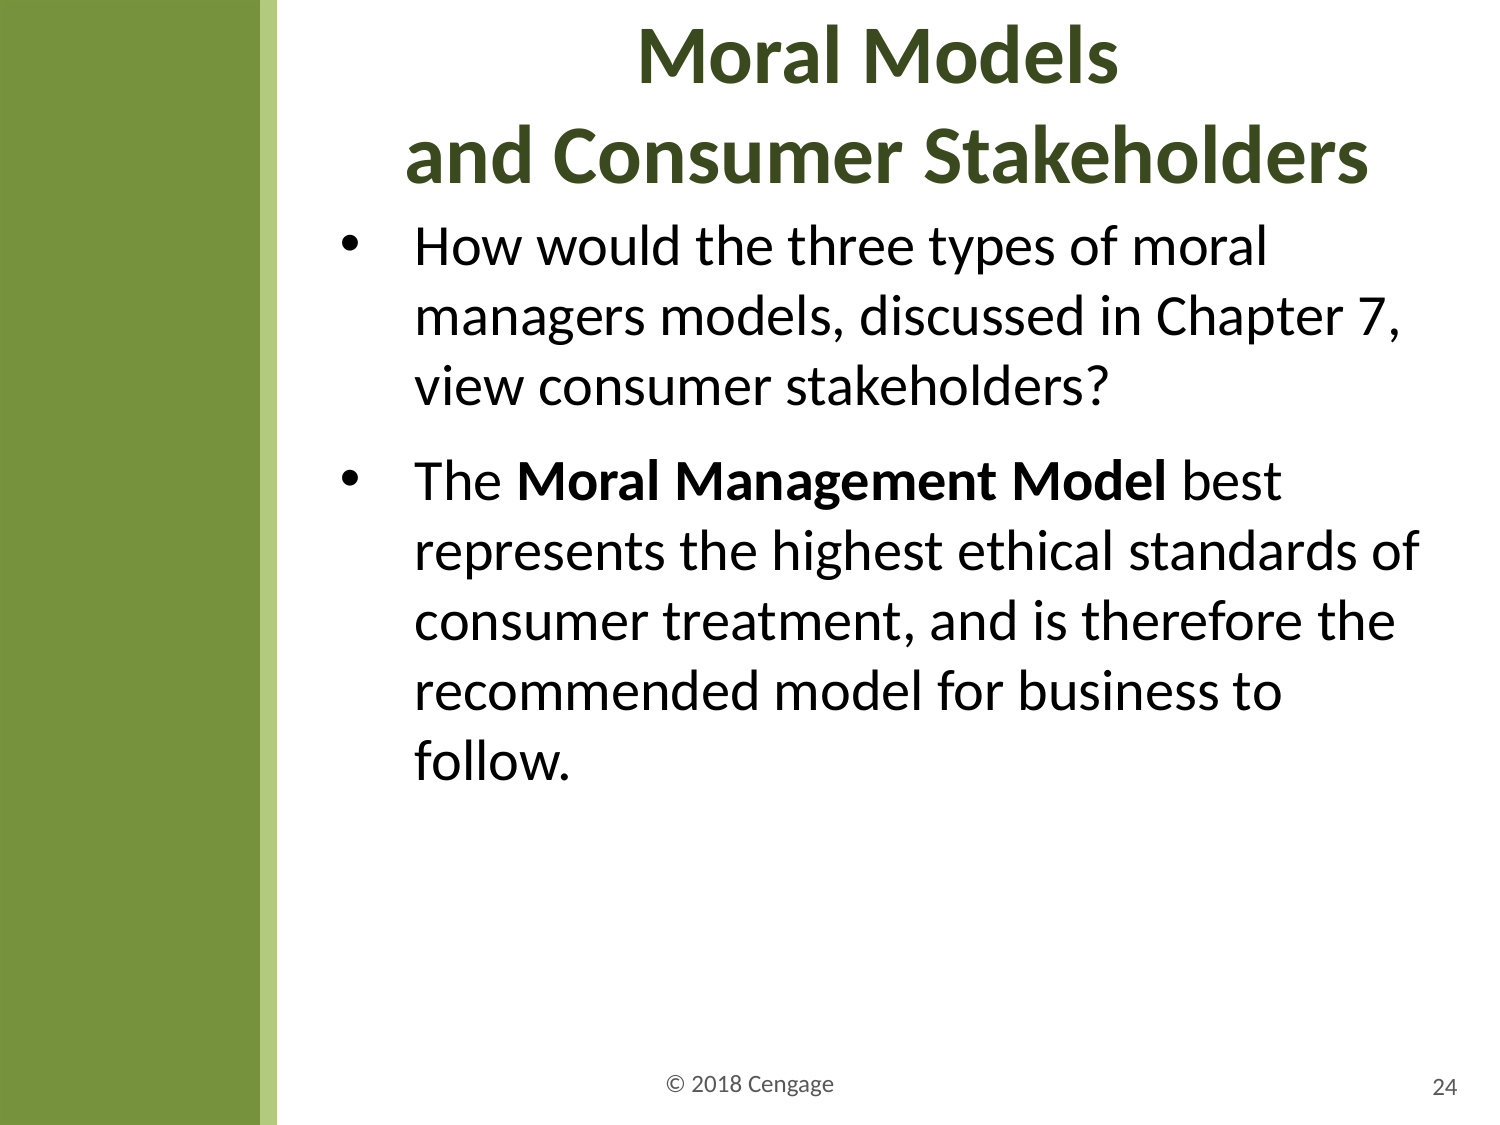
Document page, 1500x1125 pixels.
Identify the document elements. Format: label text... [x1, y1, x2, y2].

title Moral Models and Consumer Stakeholders [324, 24, 1450, 175]
list How would the three types of moral managers models, discussed in Chapter 7, view consumer stakeholders? The Moral Management Model best represents the highest ethical standards of consumer treatment, and is therefore the recommended model for business to follow. [324, 200, 1450, 1055]
